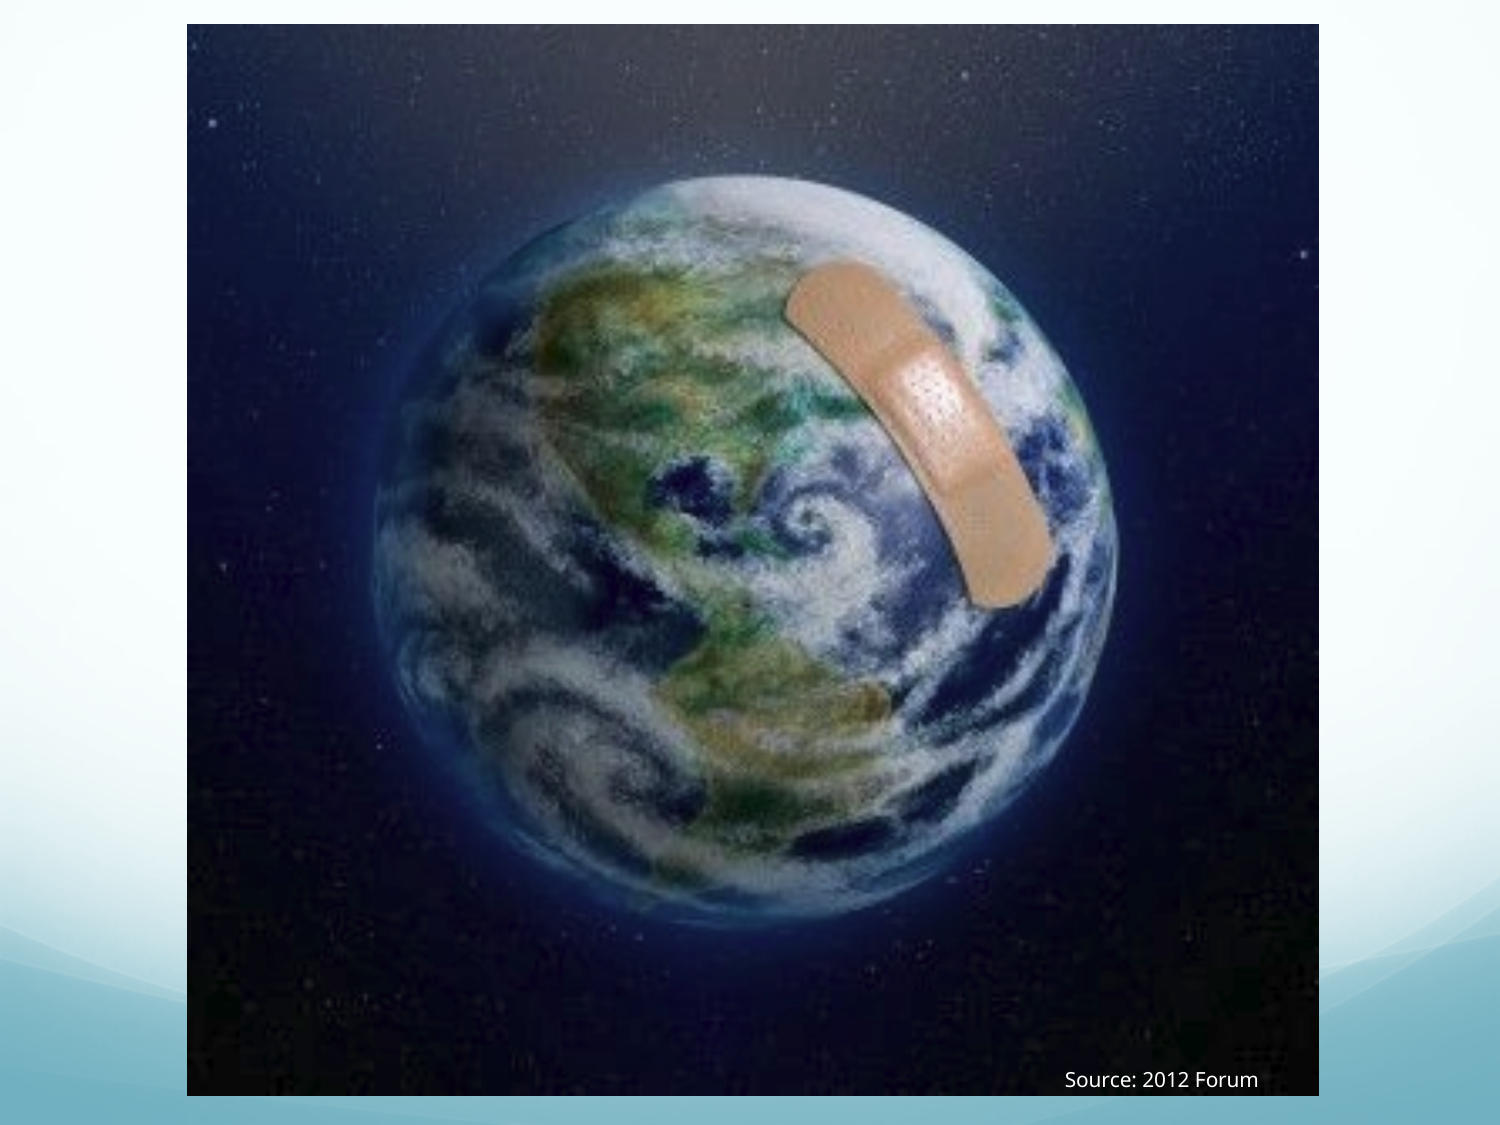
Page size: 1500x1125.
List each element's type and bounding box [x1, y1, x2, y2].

picture [186, 24, 1319, 1097]
